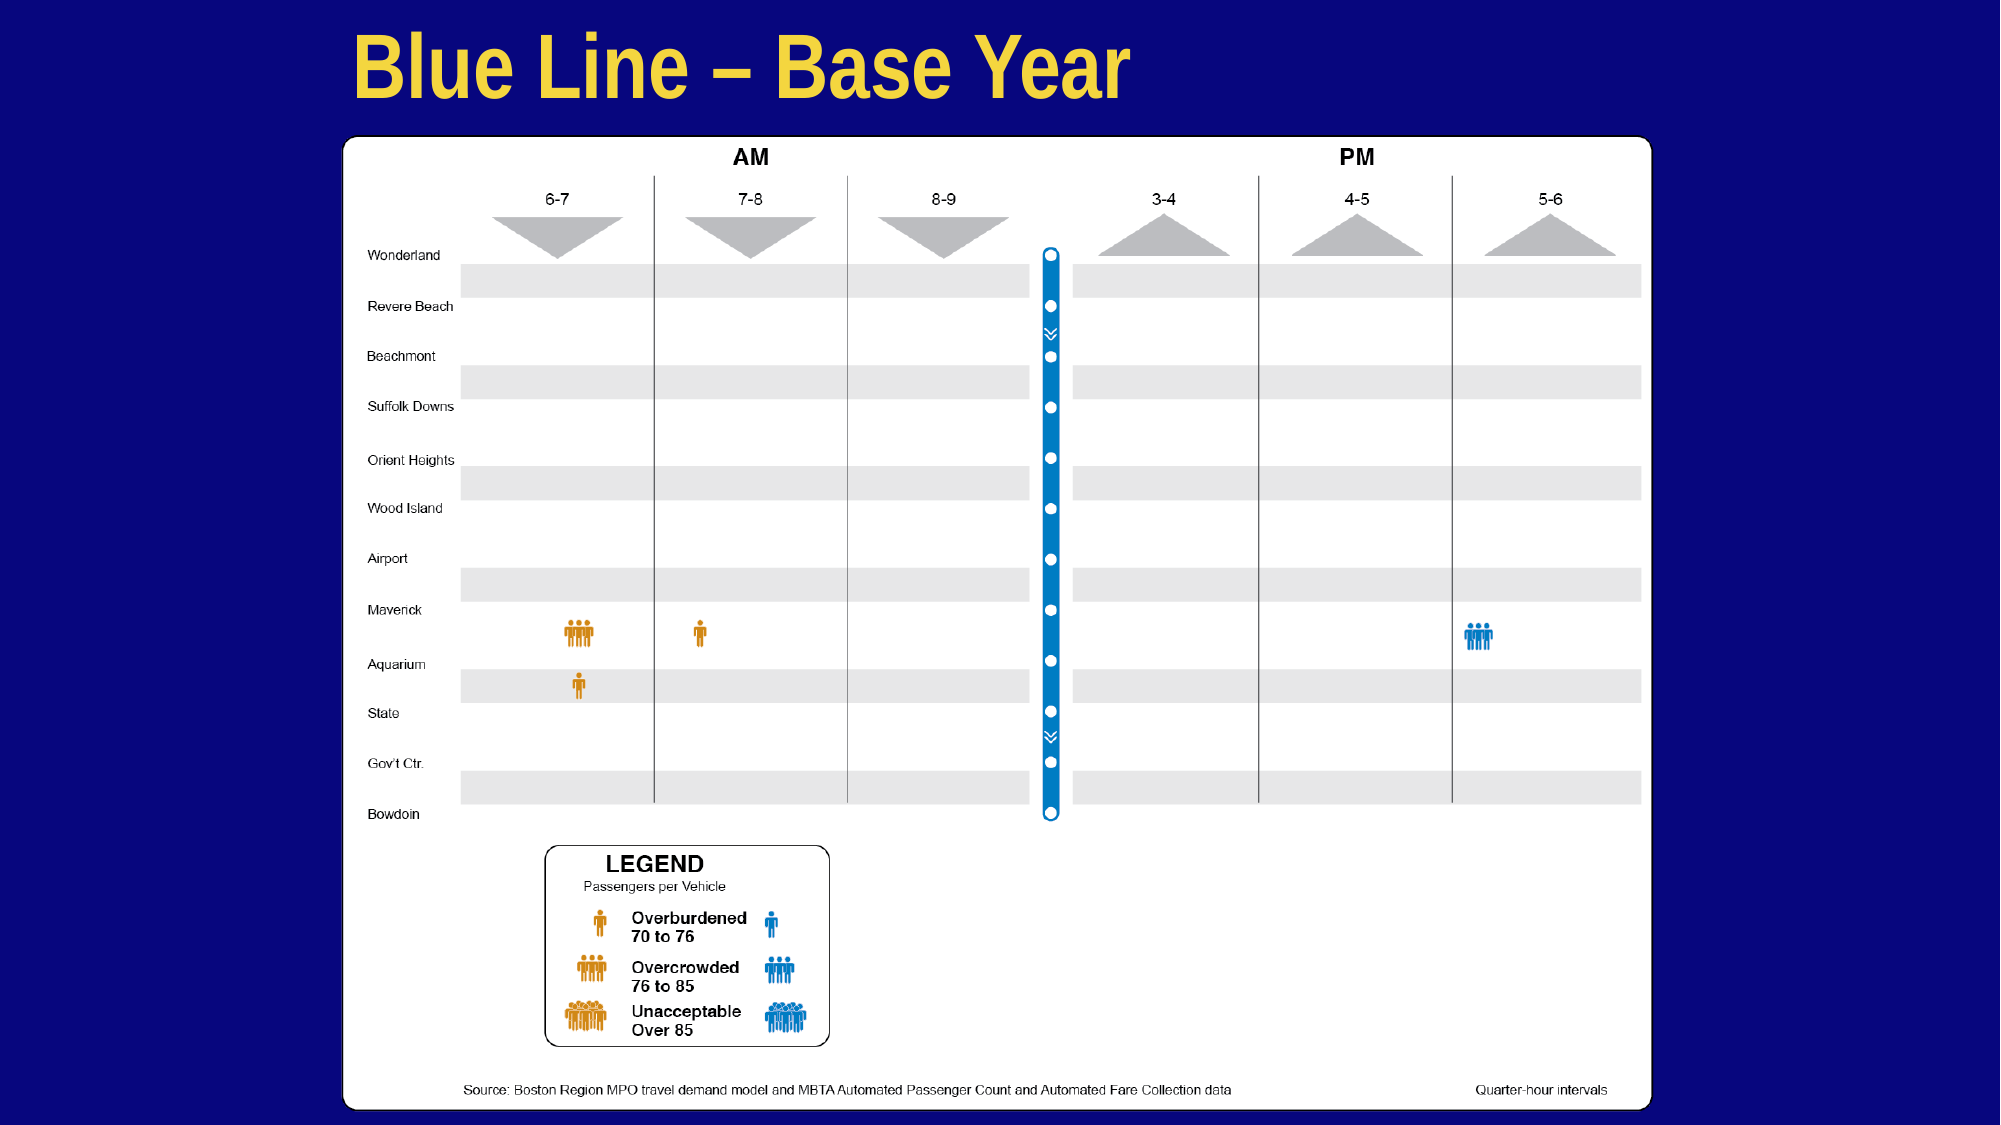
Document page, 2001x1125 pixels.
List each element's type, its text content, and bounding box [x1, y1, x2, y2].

picture [324, 121, 1663, 1125]
text_box Blue Line – Base Year [337, 0, 1613, 121]
